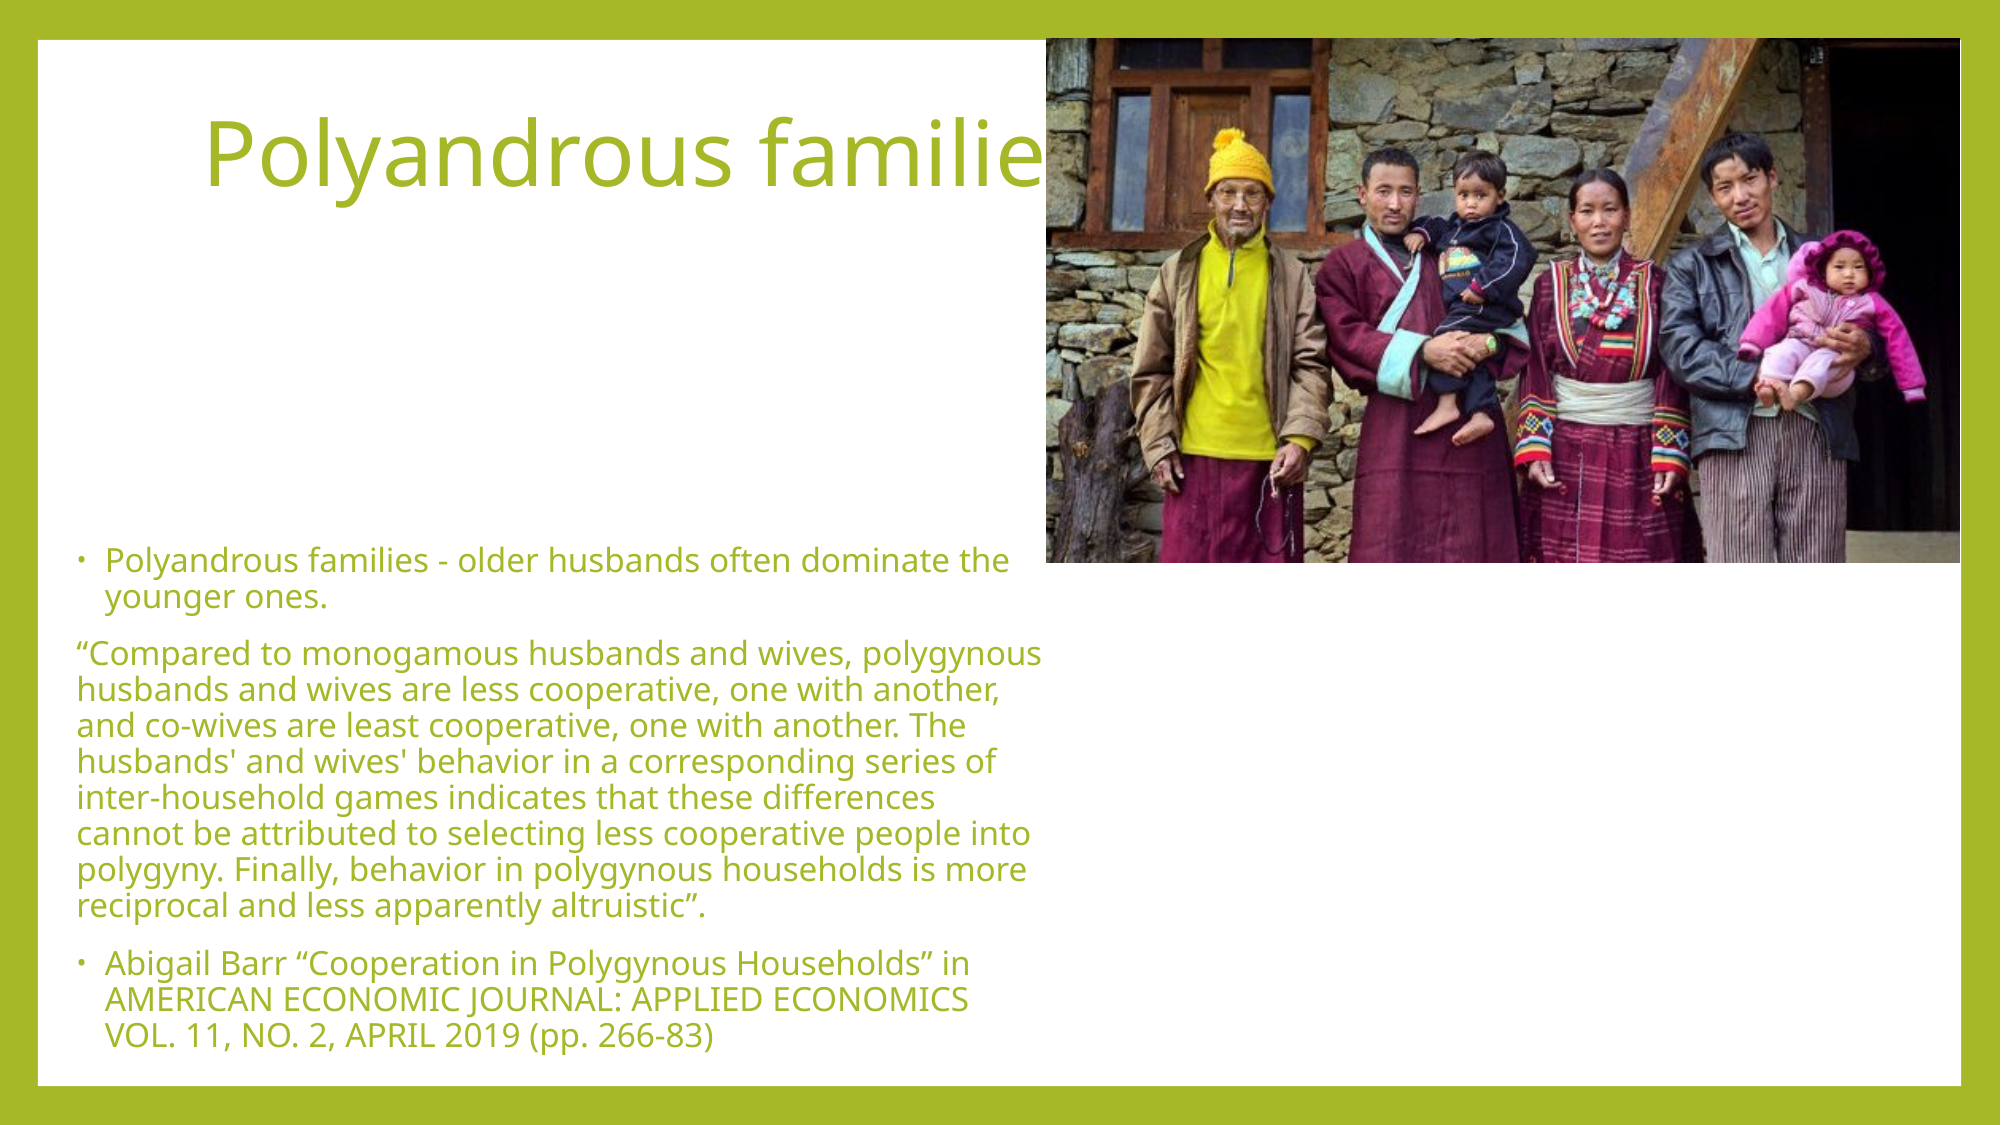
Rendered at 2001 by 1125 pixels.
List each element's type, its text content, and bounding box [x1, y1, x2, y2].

title Polyandrous families [187, 99, 1040, 323]
picture [1046, 38, 1960, 563]
list Polyandrous families - older husbands often dominate the younger ones. “Compared to monogamous husbands and wives, polygynous husbands and wives are less cooperative, one with another, and co-wives are least cooperative, one with another. The husbands' and wives' behavior in a corresponding series of inter-household games indicates that these differences cannot be attributed to selecting less cooperative people into polygyny. Finally, behavior in polygynous households is more reciprocal and less apparently altruistic”. Abigail Barr “Cooperation in Polygynous Households” in AMERICAN ECONOMIC JOURNAL: APPLIED ECONOMICS VOL. 11, NO. 2, APRIL 2019 (pp. 266-83) [54, 535, 1060, 1070]
